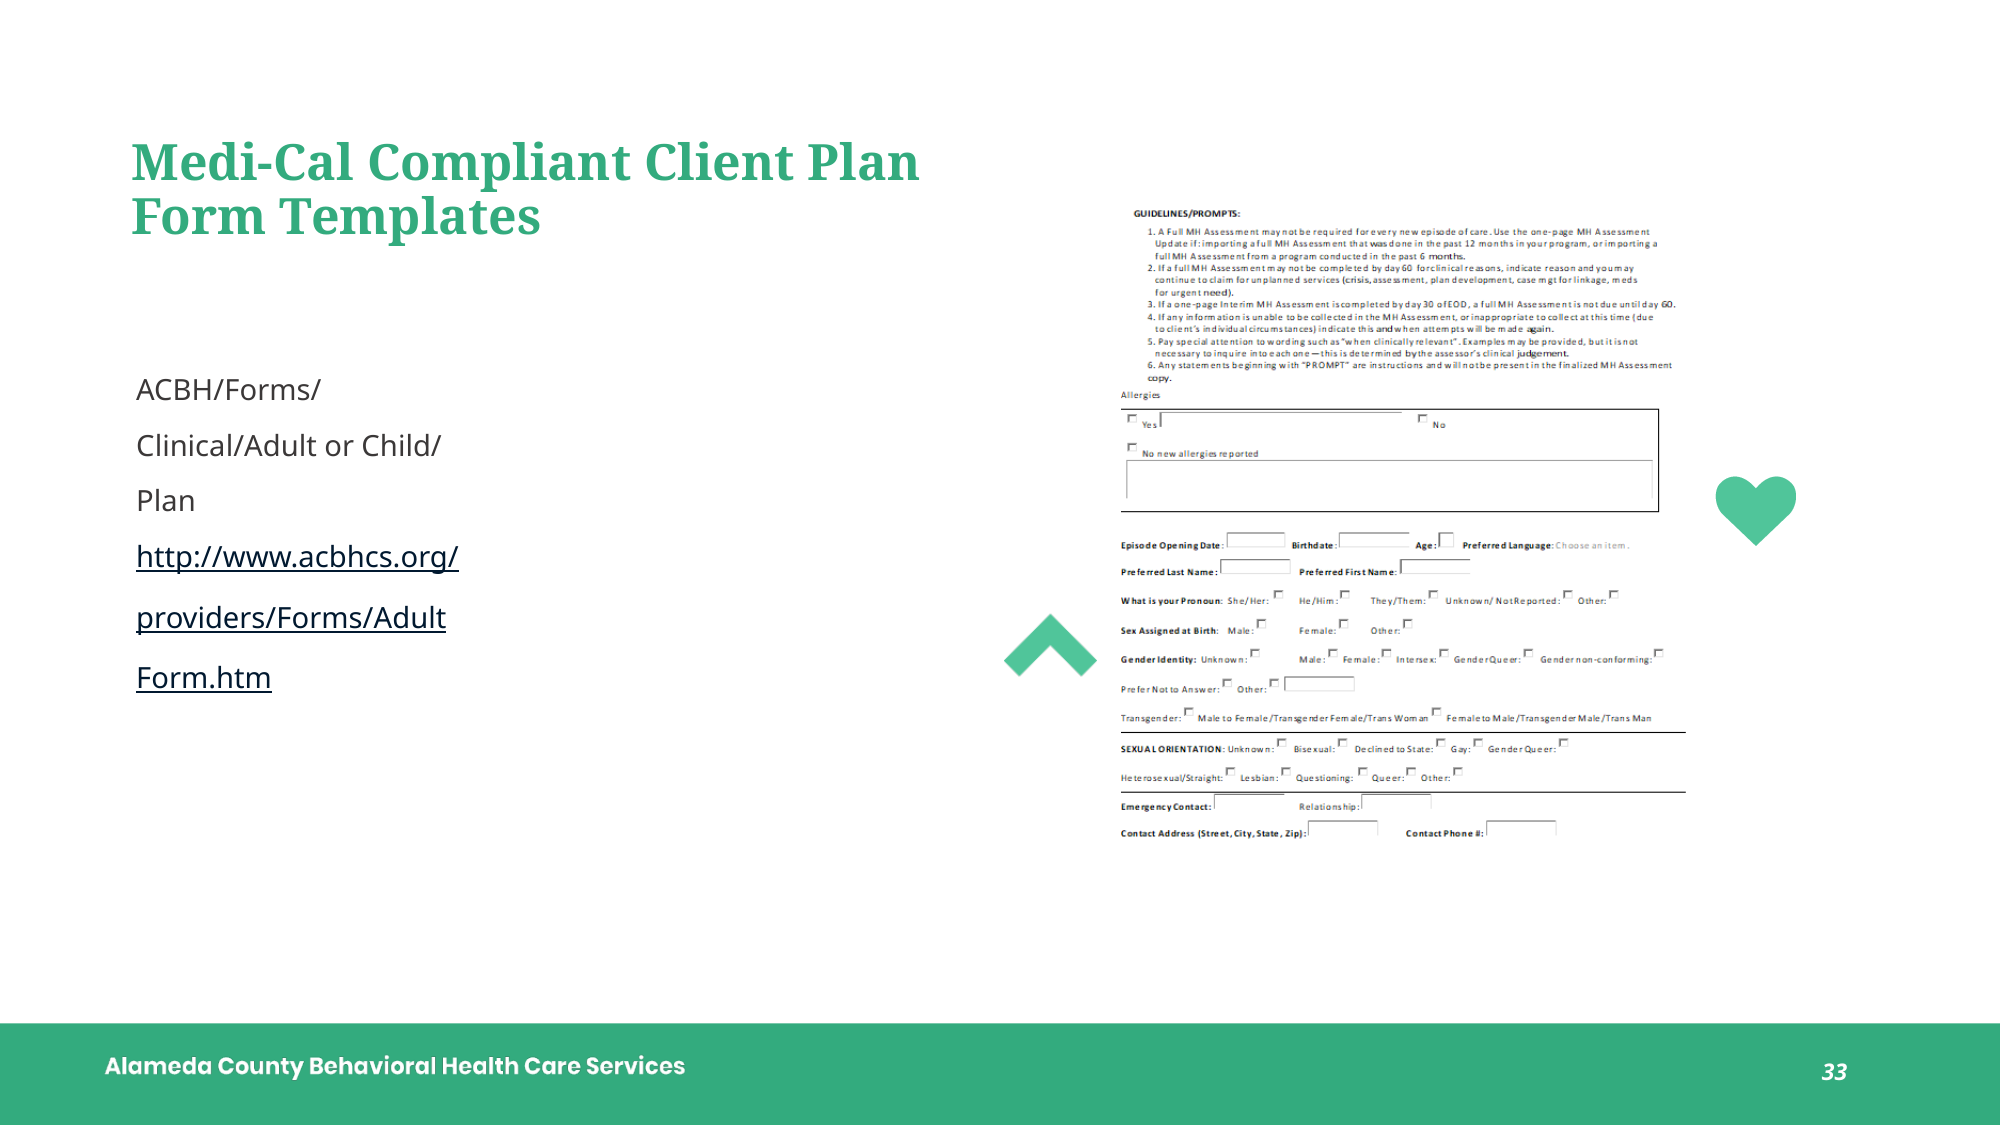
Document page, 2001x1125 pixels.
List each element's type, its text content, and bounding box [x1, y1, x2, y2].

list ACBH/Forms/ Clinical/Adult or Child/ Plan http://www.acbhcs.org/ providers/Forms/Adult Form.htm [100, 363, 968, 696]
picture [1003, 603, 1097, 686]
picture [1121, 205, 1704, 924]
title Medi-Cal Compliant Client Plan Form Templates [116, 120, 1084, 263]
slide_number 33 [1412, 1042, 1863, 1103]
picture [99, 1046, 724, 1089]
